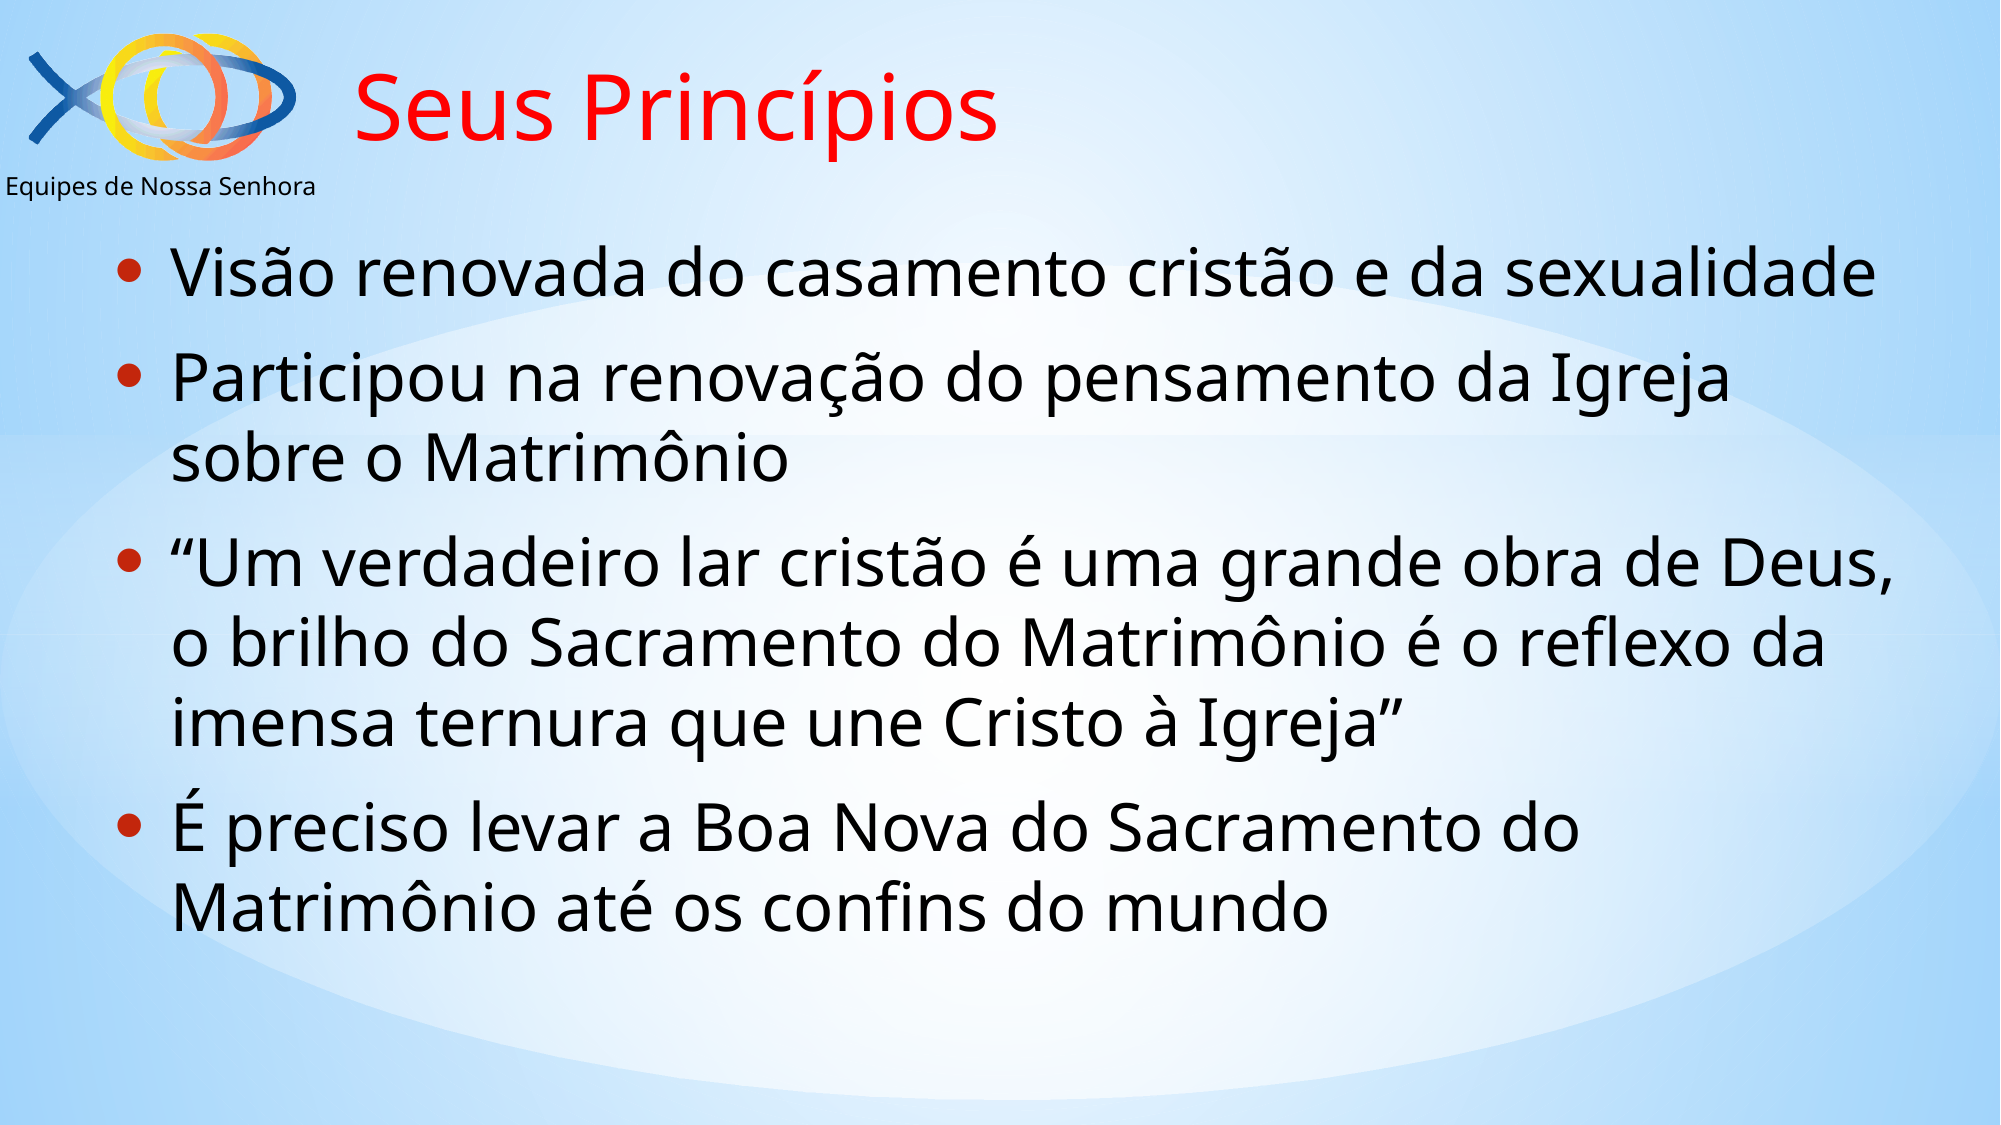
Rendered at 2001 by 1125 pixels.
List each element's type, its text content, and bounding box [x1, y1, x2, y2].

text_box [0, 27, 339, 209]
text_box Seus Princípios [346, 41, 1937, 166]
subtitle Visão renovada do casamento cristão e da sexualidade Participou na renovação do pensamento da Igreja sobre o Matrimônio “Um verdadeiro lar cristão é uma grande obra de Deus, o brilho do Sacramento do Matrimônio é o reflexo da imensa ternura que une Cristo à Igreja” É preciso levar a Boa Nova do Sacramento do Matrimônio até os confins do mundo [99, 137, 1918, 1096]
